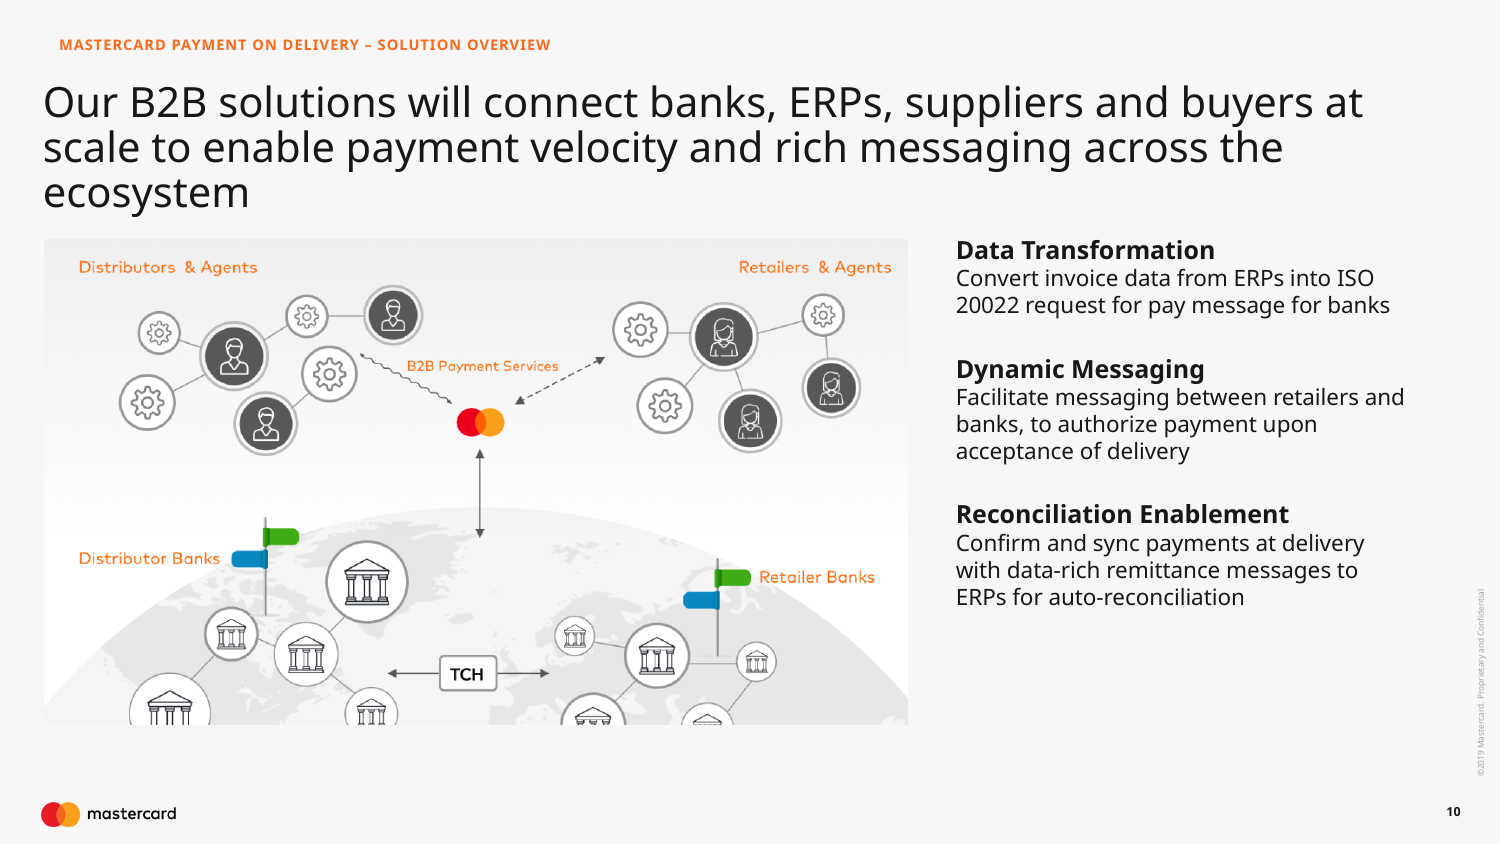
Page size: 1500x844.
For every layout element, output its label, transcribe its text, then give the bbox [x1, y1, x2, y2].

slide_number 10 [1389, 790, 1461, 836]
text_box Our B2B solutions will connect banks, ERPs, suppliers and buyers at scale to enable payment velocity and rich messaging across the ecosystem [28, 74, 1461, 178]
text_box Data Transformation Convert invoice data from ERPs into ISO 20022 request for pay message for banks Dynamic Messaging Facilitate messaging between retailers and banks, to authorize payment upon acceptance of delivery Reconciliation Enablement Confirm and sync payments at delivery with data-rich remittance messages to ERPs for auto-reconciliation [941, 226, 1427, 618]
text_box MASTERCARD PAYMENT ON DELIVERY – SOLUTION OVERVIEW [44, 28, 566, 61]
picture [44, 239, 908, 725]
picture [41, 802, 178, 827]
